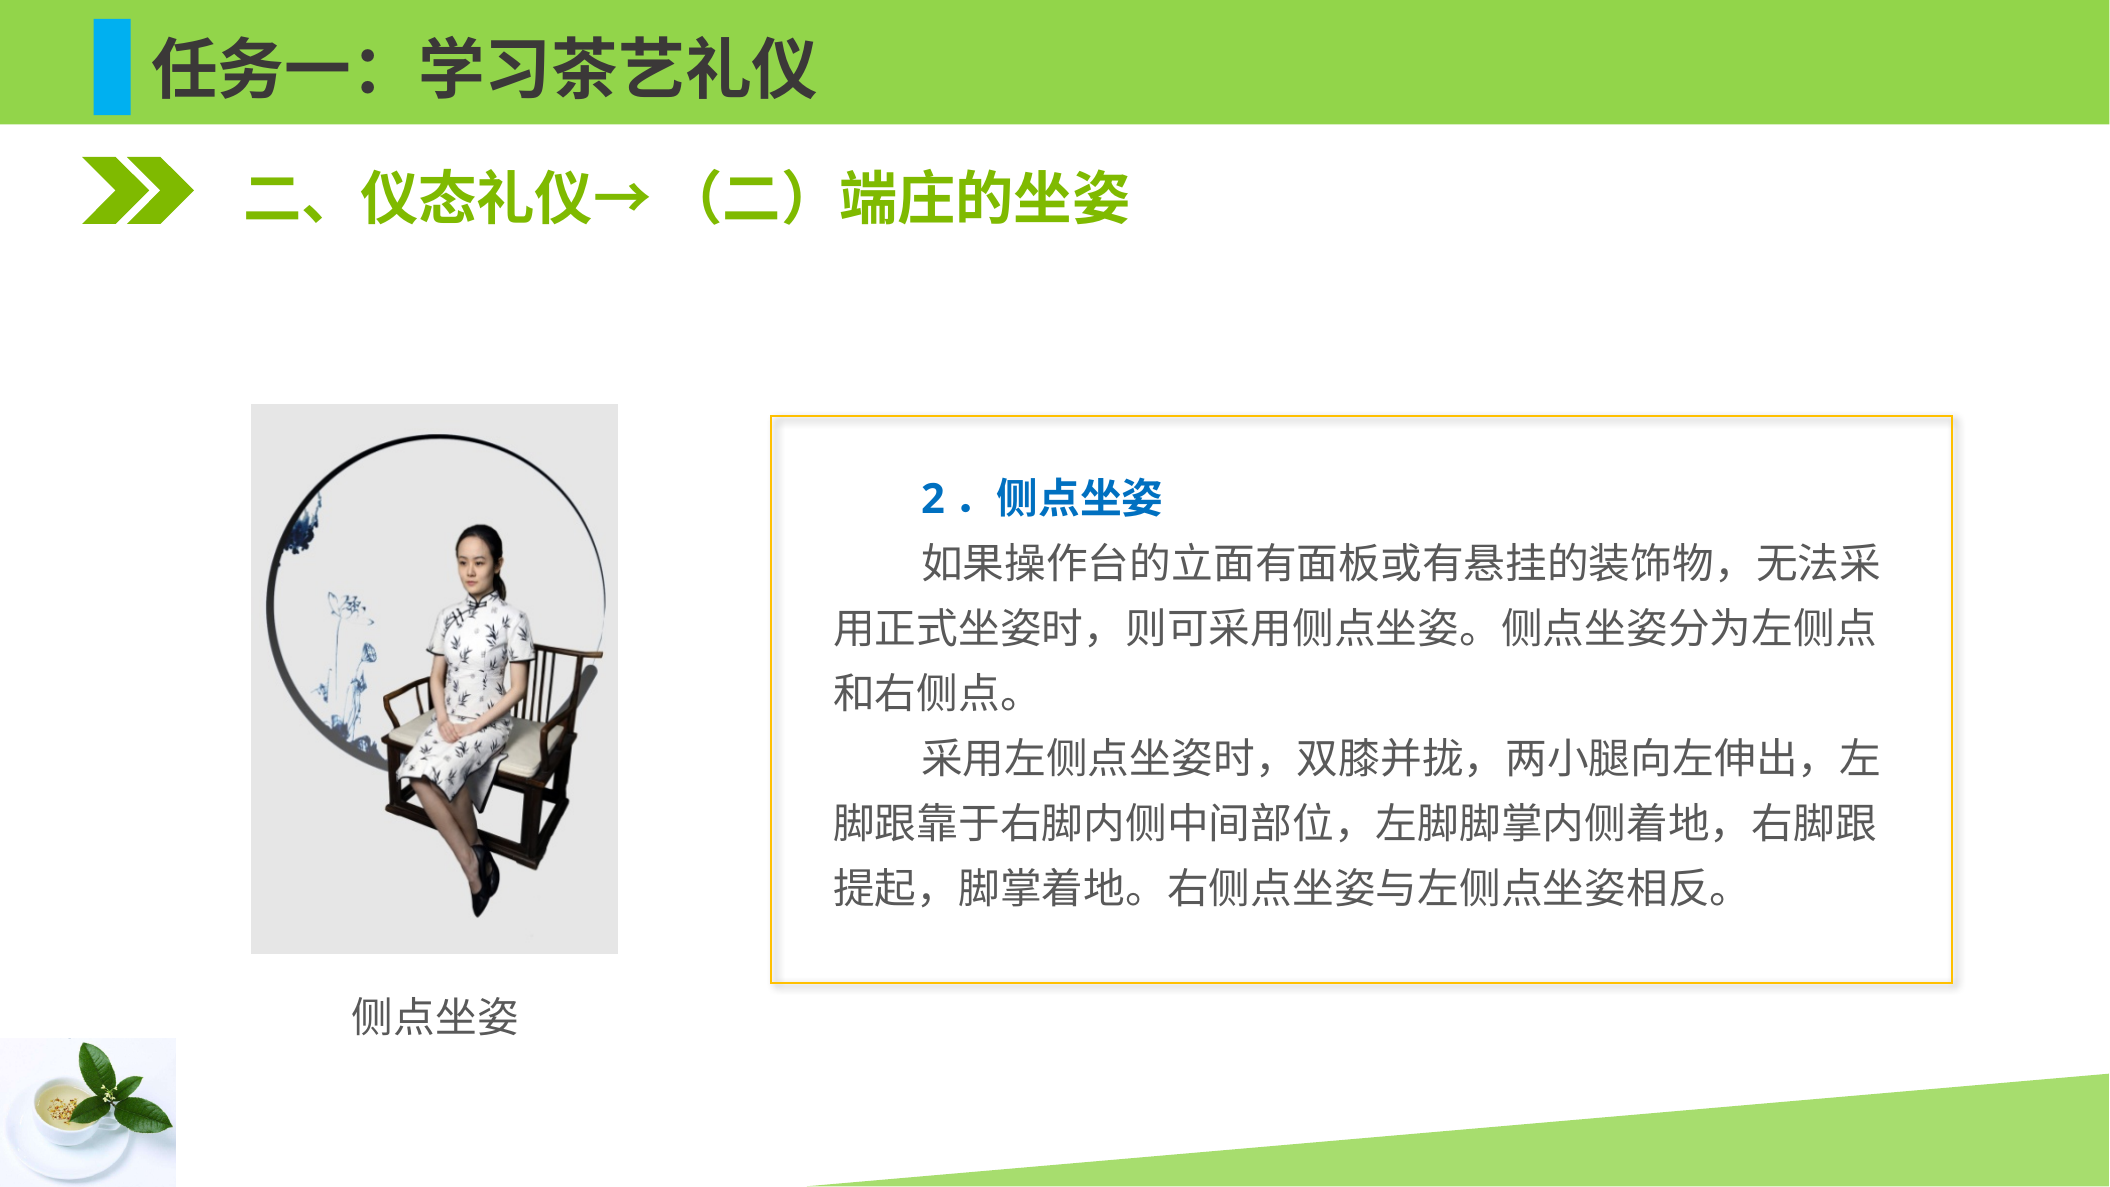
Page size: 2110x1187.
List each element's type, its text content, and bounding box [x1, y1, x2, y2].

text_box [81, 156, 194, 224]
text_box 侧点坐姿 [337, 983, 534, 1048]
picture [0, 1038, 176, 1187]
text_box 二、仪态礼仪→ （二）端庄的坐姿 [229, 153, 1145, 238]
picture [251, 404, 618, 954]
text_box 任务一：学习茶艺礼仪 [135, 18, 835, 115]
text_box [770, 415, 1953, 984]
text_box 2．侧点坐姿 如果操作台的立面有面板或有悬挂的装饰物，无法采用正式坐姿时，则可采用侧点坐姿。侧点坐姿分为左侧点和右侧点。 采用左侧点坐姿时，双膝并拢，两小腿向左伸出，左脚跟靠于右脚内侧中间部位，左脚脚掌内侧着地，右脚跟提起，脚掌着地。右侧点坐姿与左侧点坐姿相反。 [818, 449, 1917, 920]
